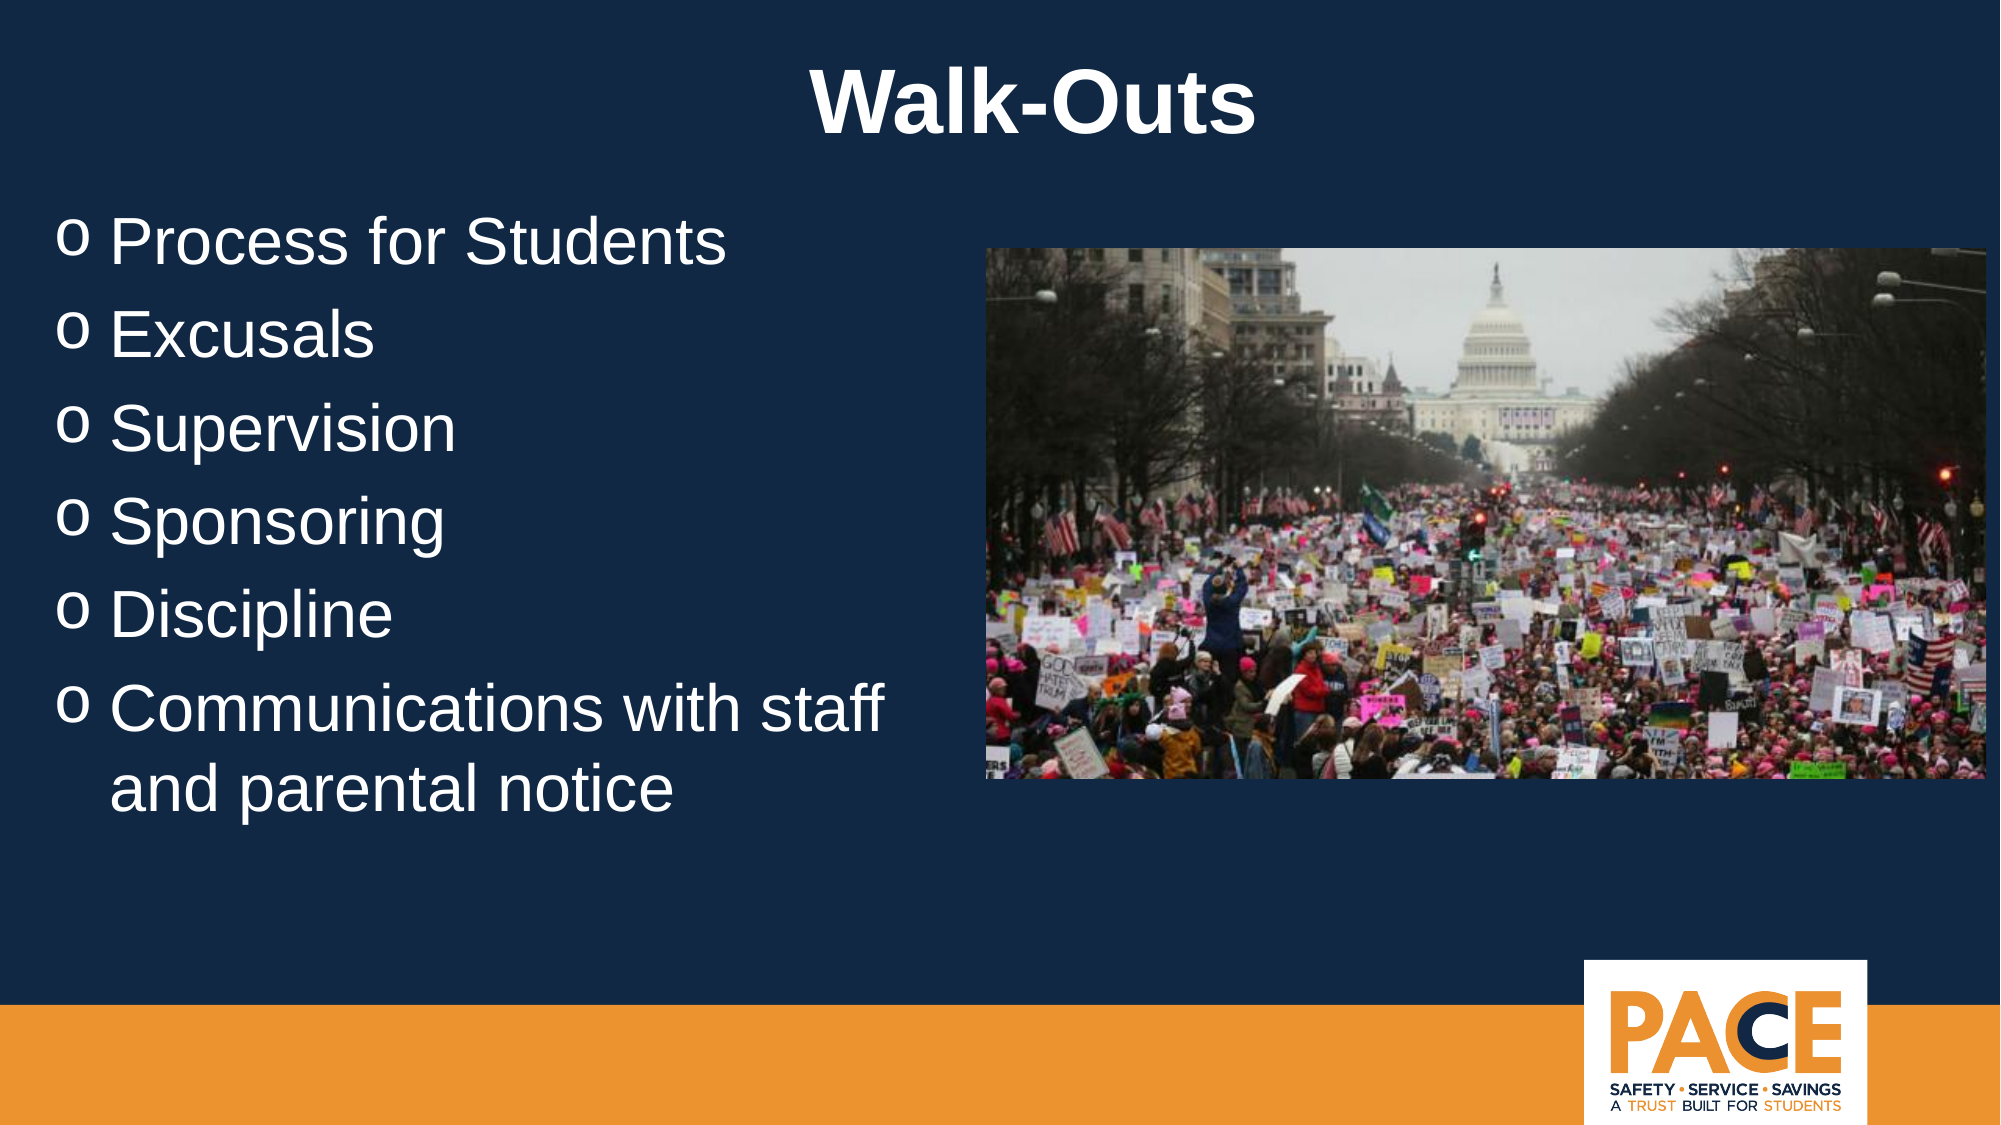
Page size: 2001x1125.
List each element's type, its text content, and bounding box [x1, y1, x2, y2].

list Process for Students Excusals Supervision Sponsoring Discipline Communications with staff and parental notice [38, 190, 1039, 1014]
picture [986, 248, 1987, 779]
title Walk-Outs [134, 3, 1935, 191]
picture [1610, 991, 1841, 1111]
